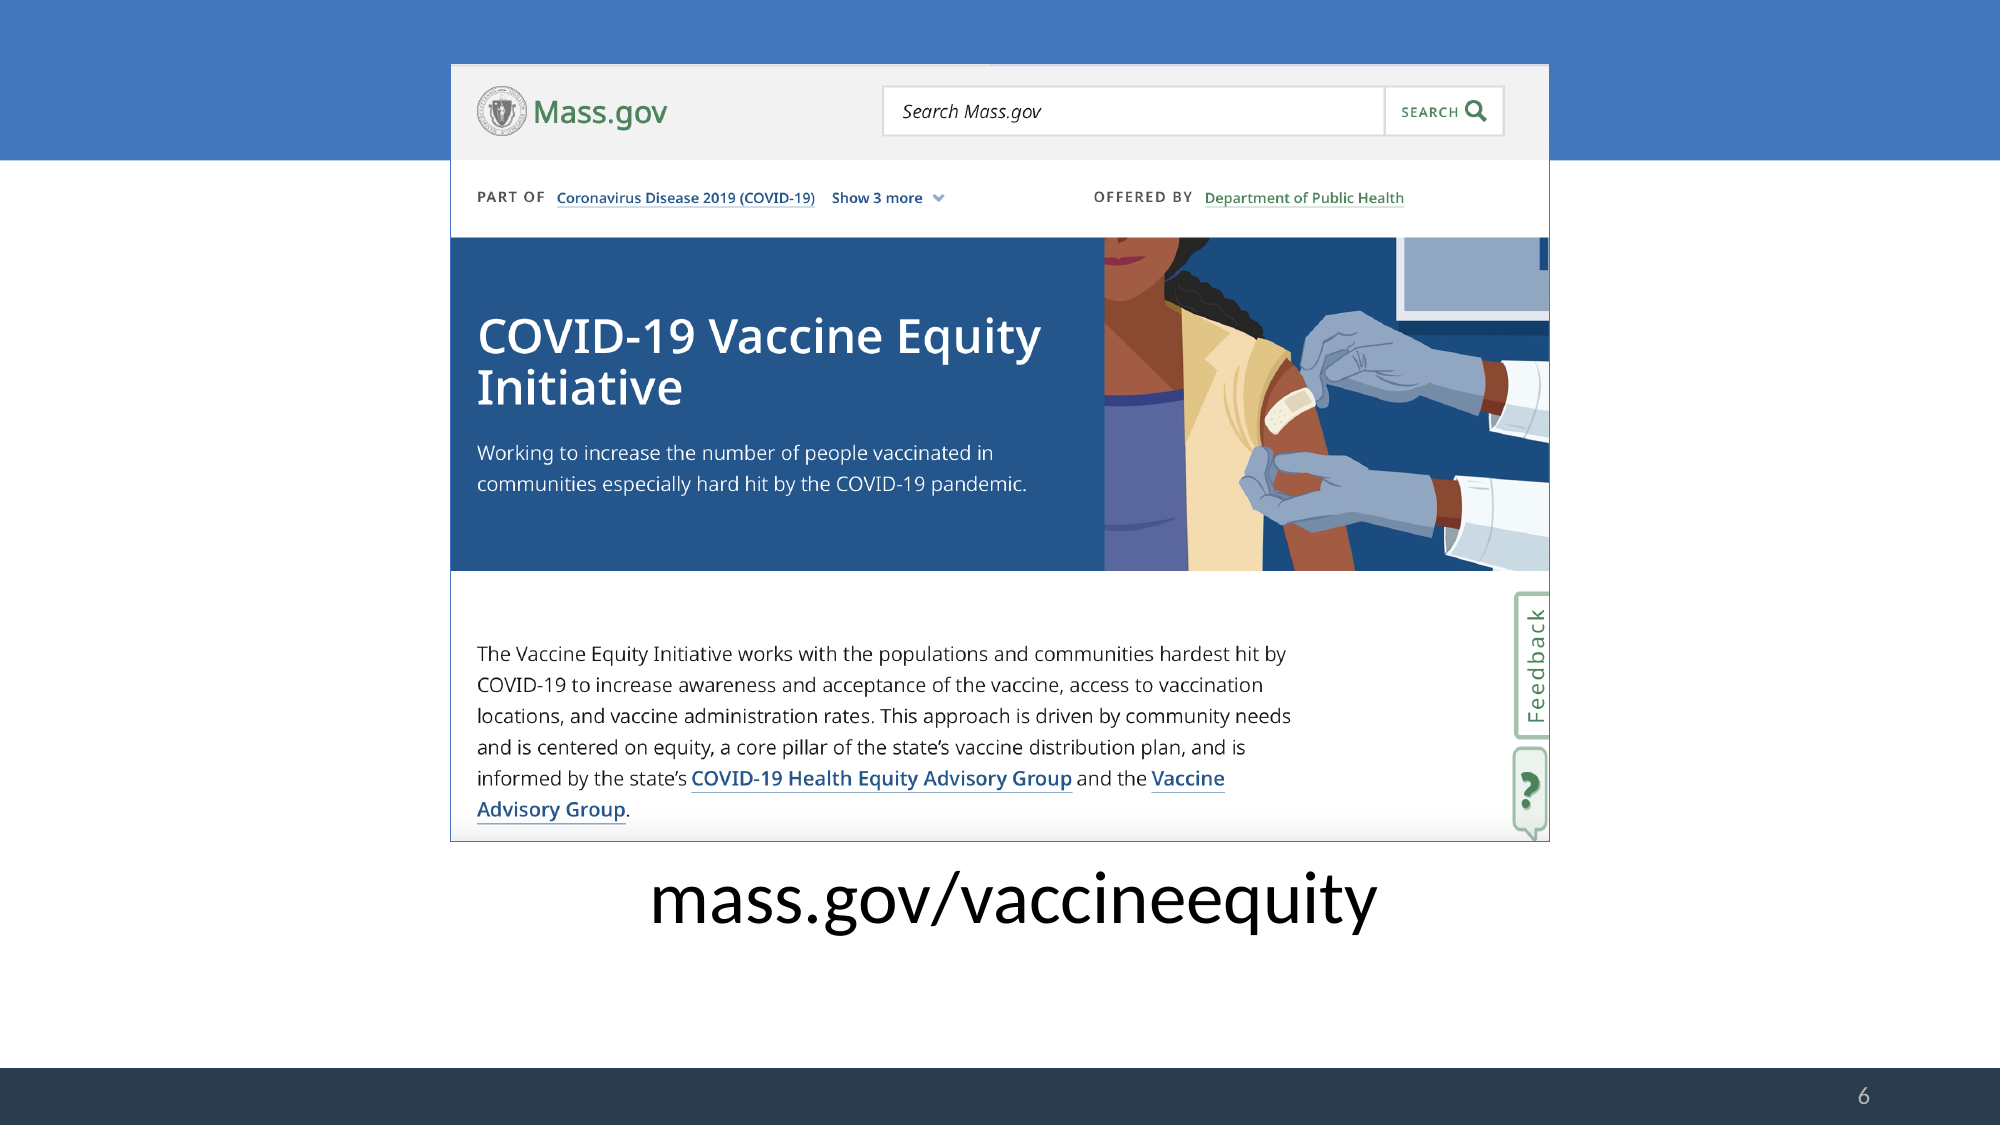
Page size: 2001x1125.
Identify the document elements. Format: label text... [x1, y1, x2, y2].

text_box mass.gov/vaccineequity [430, 841, 1608, 947]
slide_number 6 [1436, 1065, 1886, 1125]
picture [450, 63, 1550, 842]
